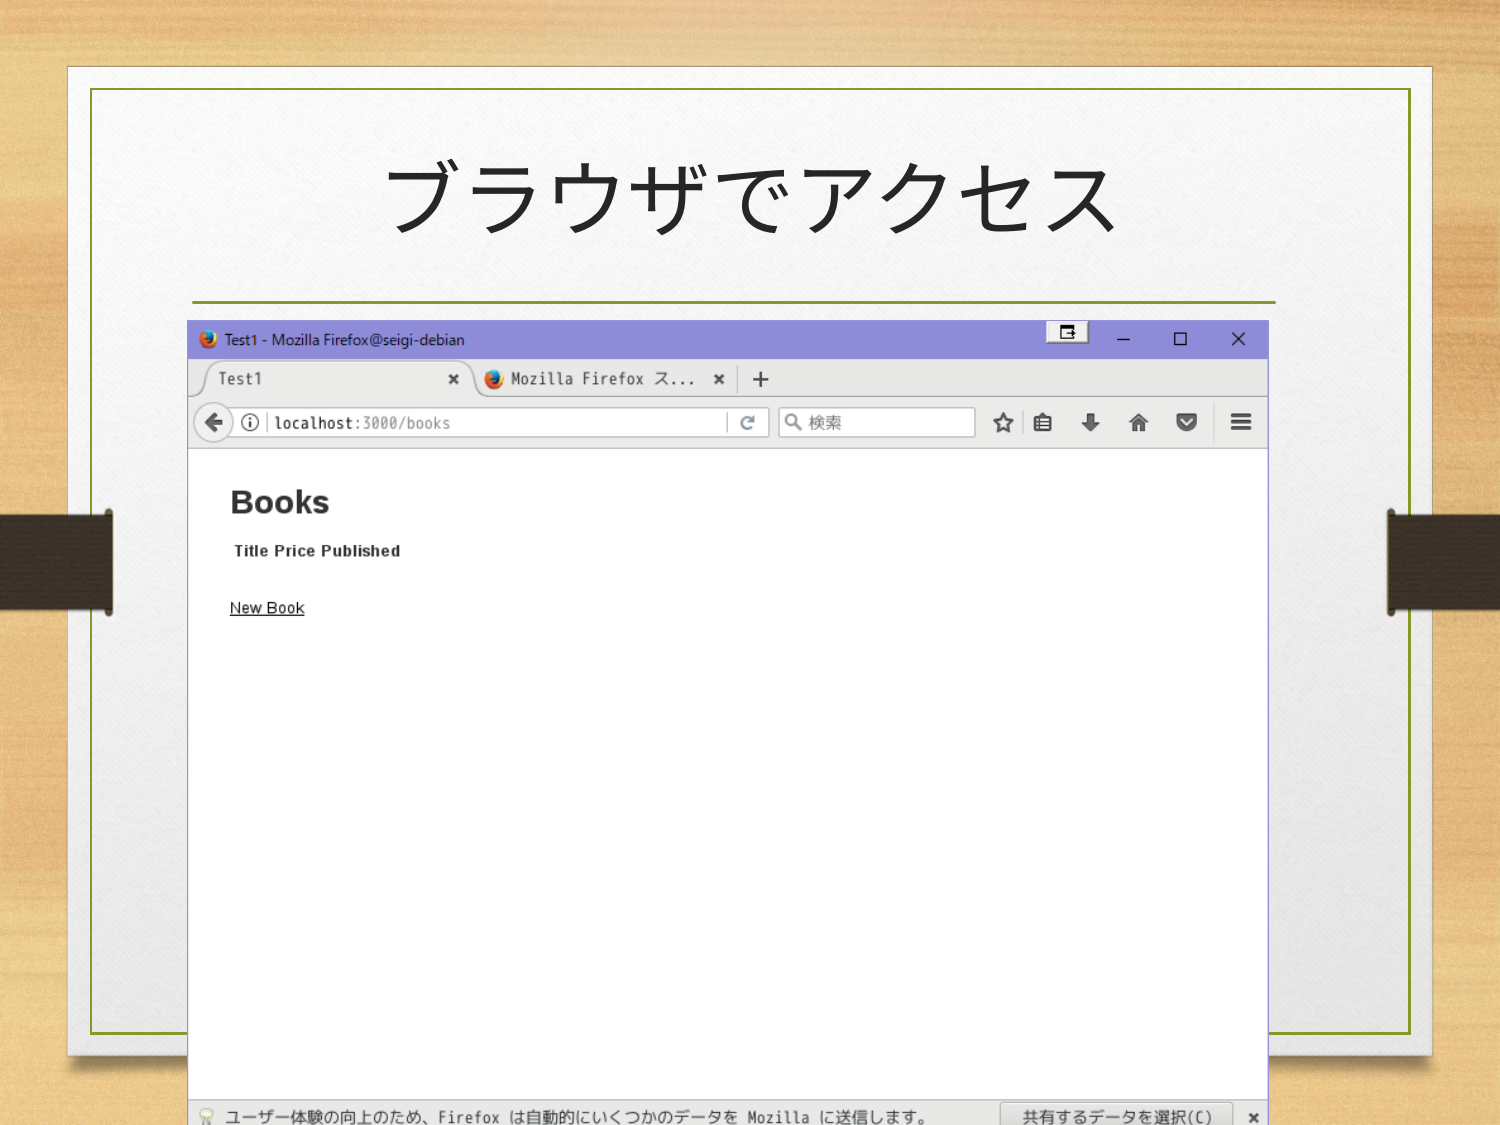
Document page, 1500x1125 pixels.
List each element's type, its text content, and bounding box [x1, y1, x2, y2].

title ブラウザでアクセス [193, 90, 1309, 304]
picture [0, 0, 1500, 1125]
